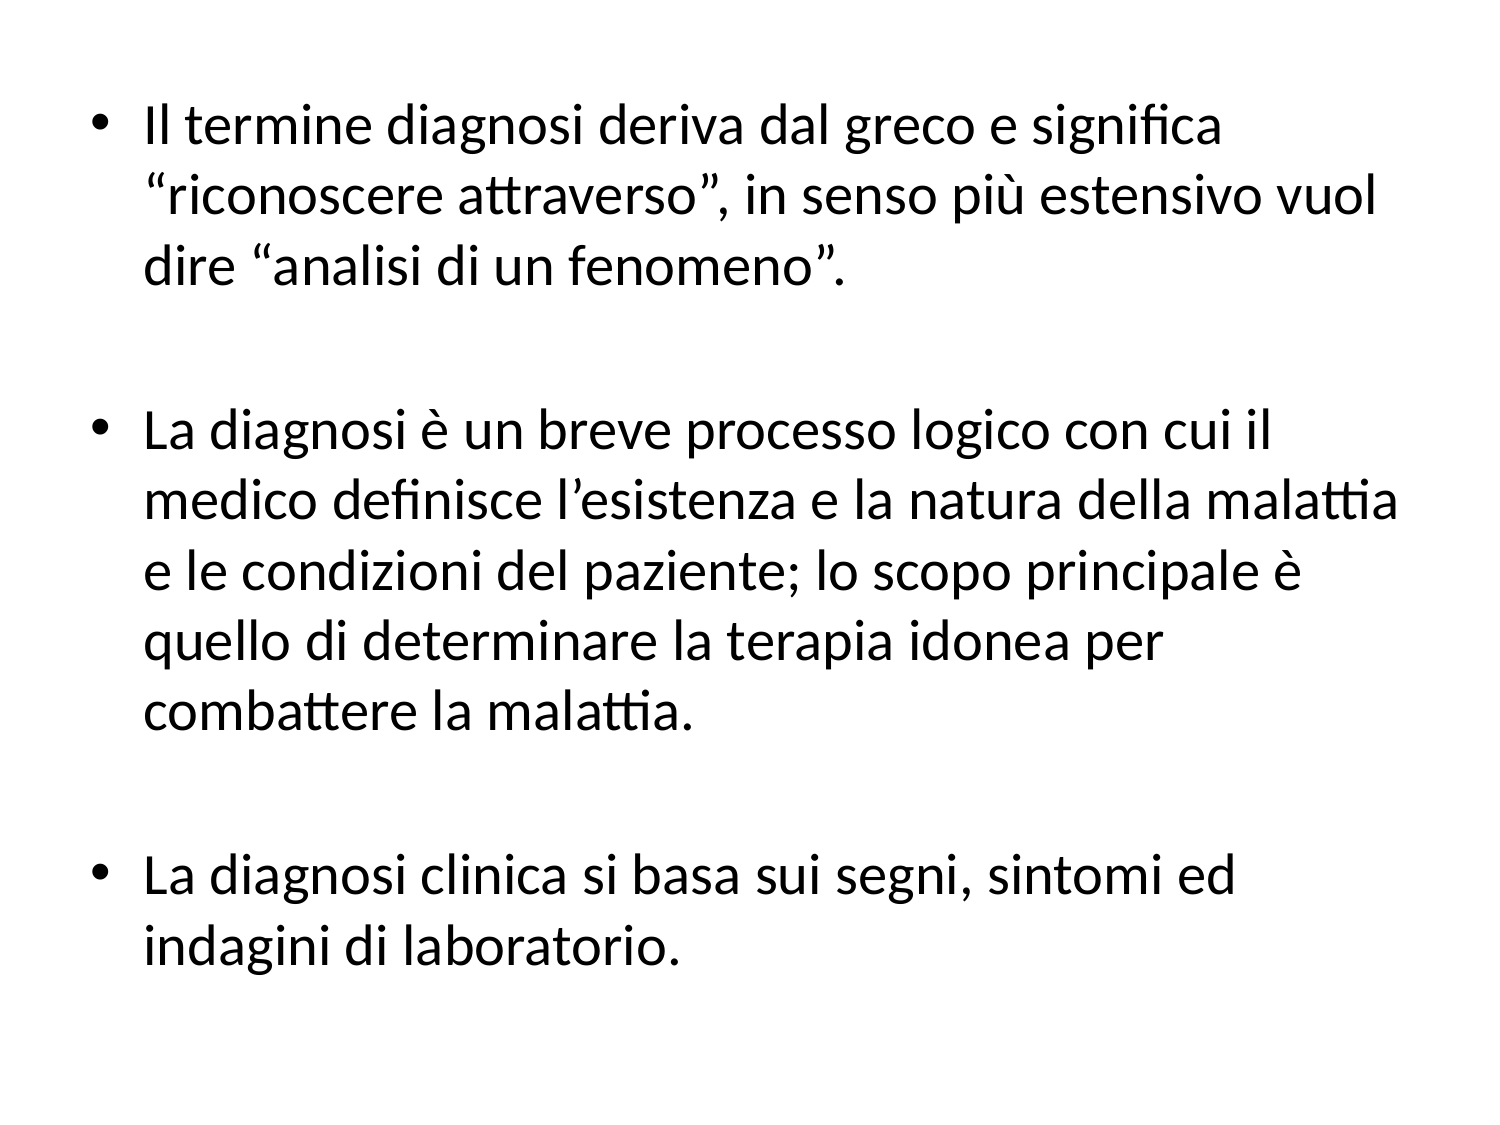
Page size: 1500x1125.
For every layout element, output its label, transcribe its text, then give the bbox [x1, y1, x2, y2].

list Il termine diagnosi deriva dal greco e significa “riconoscere attraverso”, in senso più estensivo vuol dire “analisi di un fenomeno”. La diagnosi è un breve processo logico con cui il medico definisce l’esistenza e la natura della malattia e le condizioni del paziente; lo scopo principale è quello di determinare la terapia idonea per combattere la malattia. La diagnosi clinica si basa sui segni, sintomi ed indagini di laboratorio. [75, 78, 1425, 986]
